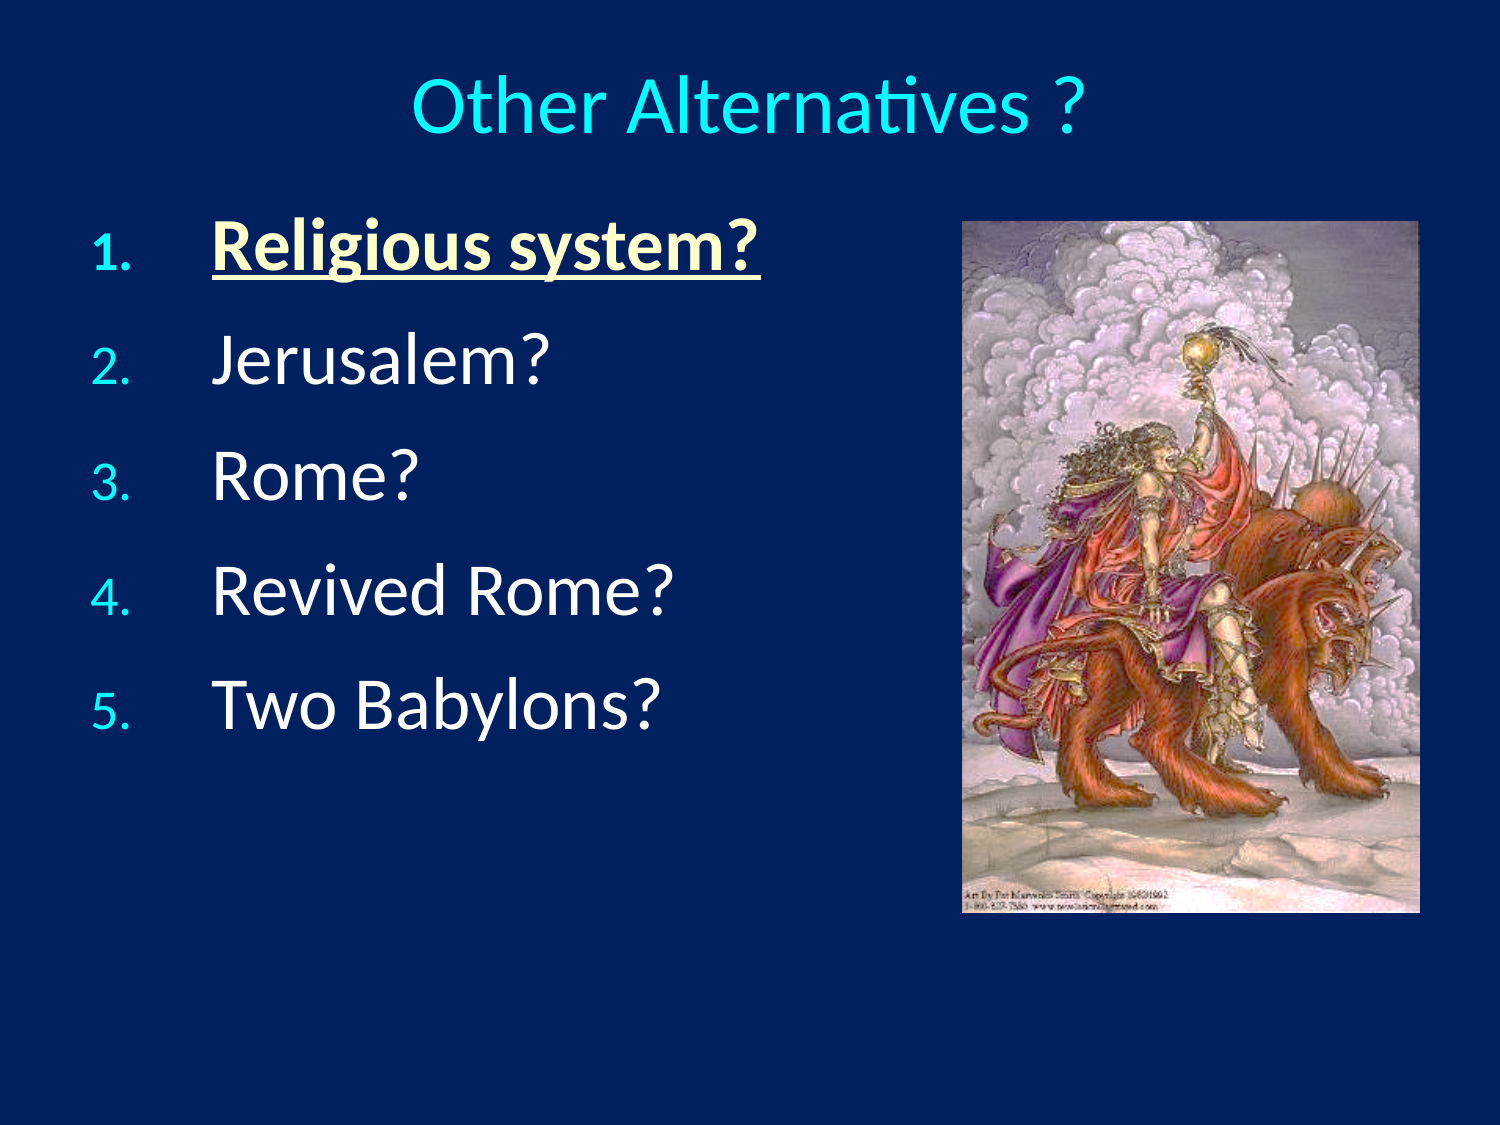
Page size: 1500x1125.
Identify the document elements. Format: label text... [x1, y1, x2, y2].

picture [962, 221, 1420, 913]
title Other Alternatives ? [112, 37, 1388, 163]
list Religious system? Jerusalem? Rome? Revived Rome? Two Babylons? [74, 187, 1463, 963]
